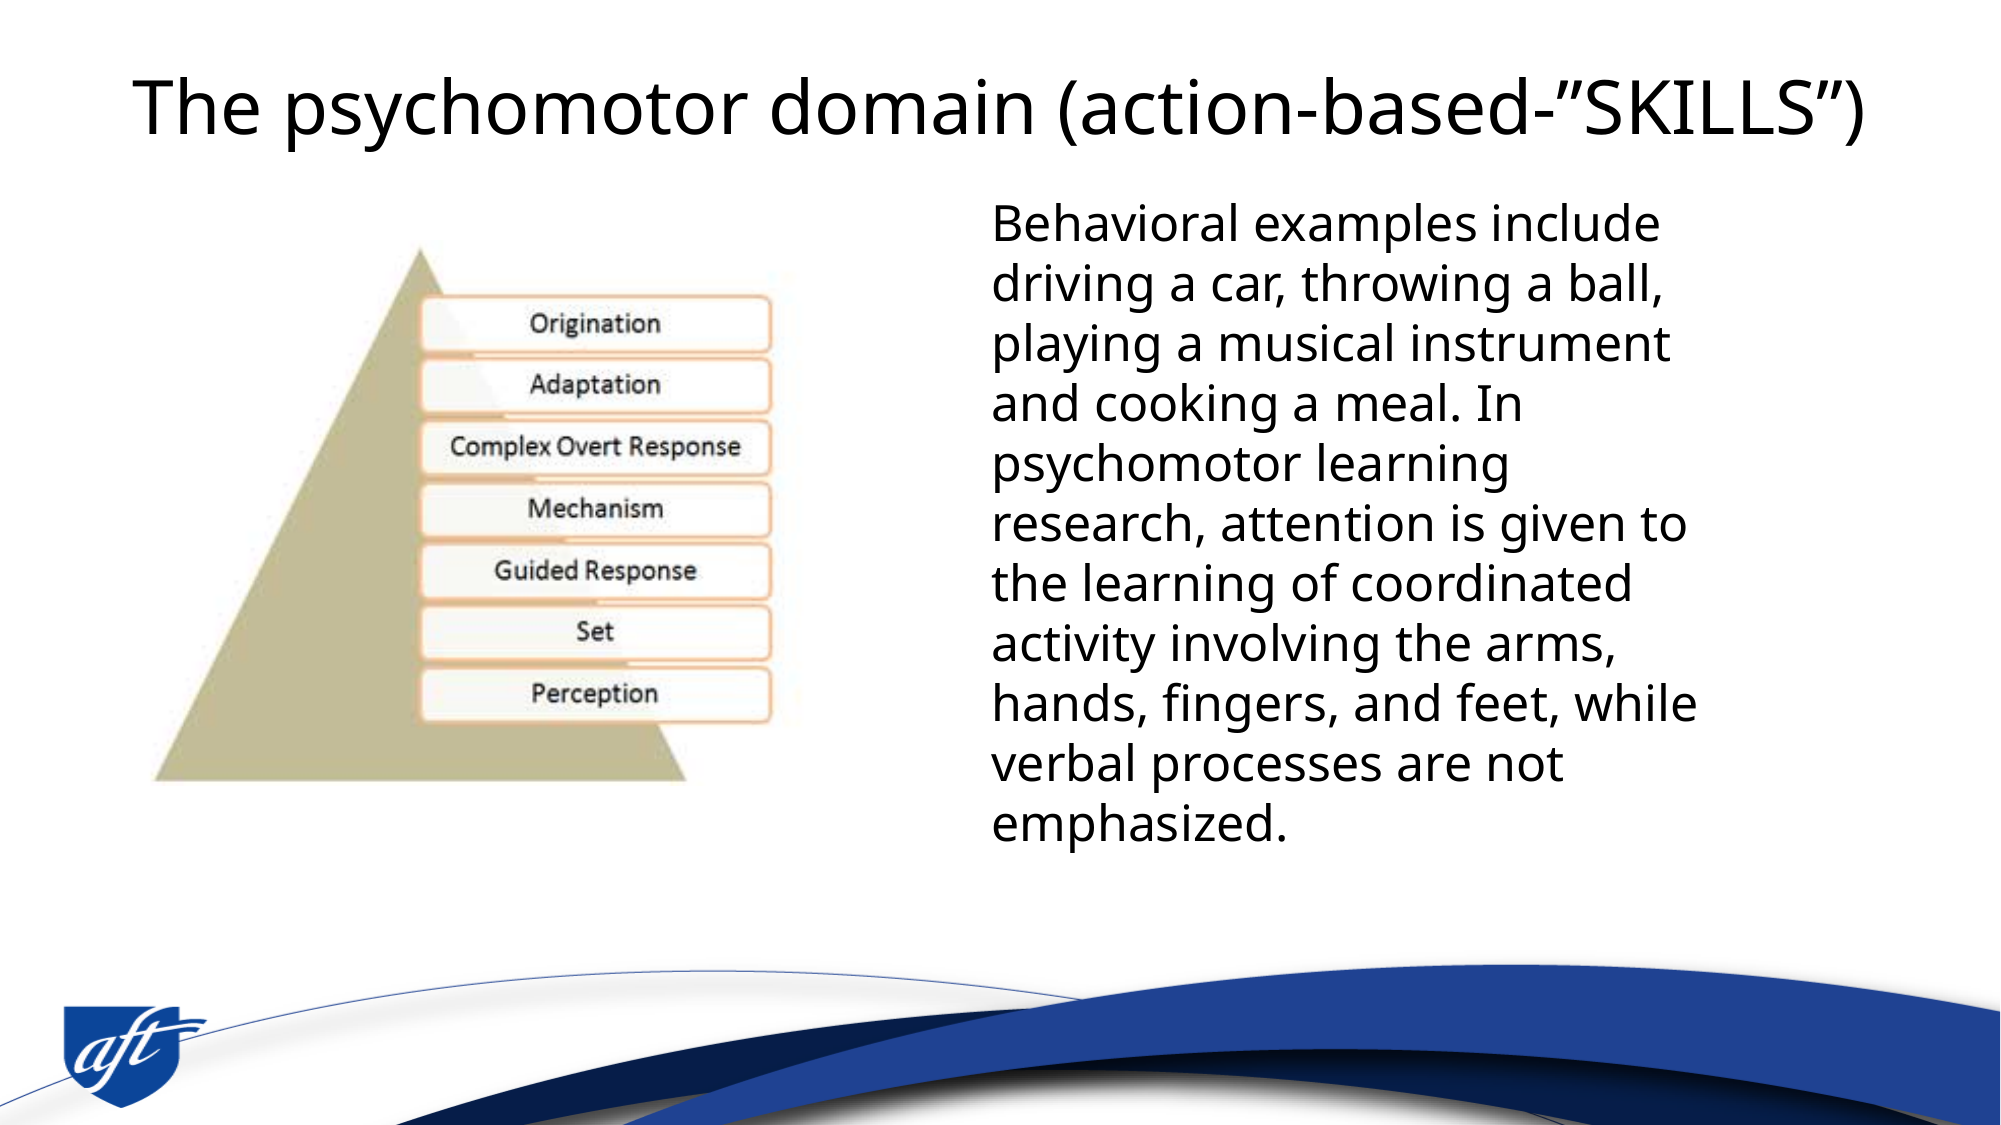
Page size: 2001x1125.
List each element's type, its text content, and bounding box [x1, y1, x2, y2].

text_box The psychomotor domain (action-based-”SKILLS”) [0, 52, 2000, 157]
text_box Behavioral examples include driving a car, throwing a ball, playing a musical instrument and cooking a meal. In psychomotor learning research, attention is given to the learning of coordinated activity involving the arms, hands, fingers, and feet, while verbal processes are not emphasized. [976, 183, 1731, 859]
picture [0, 0, 2001, 1125]
